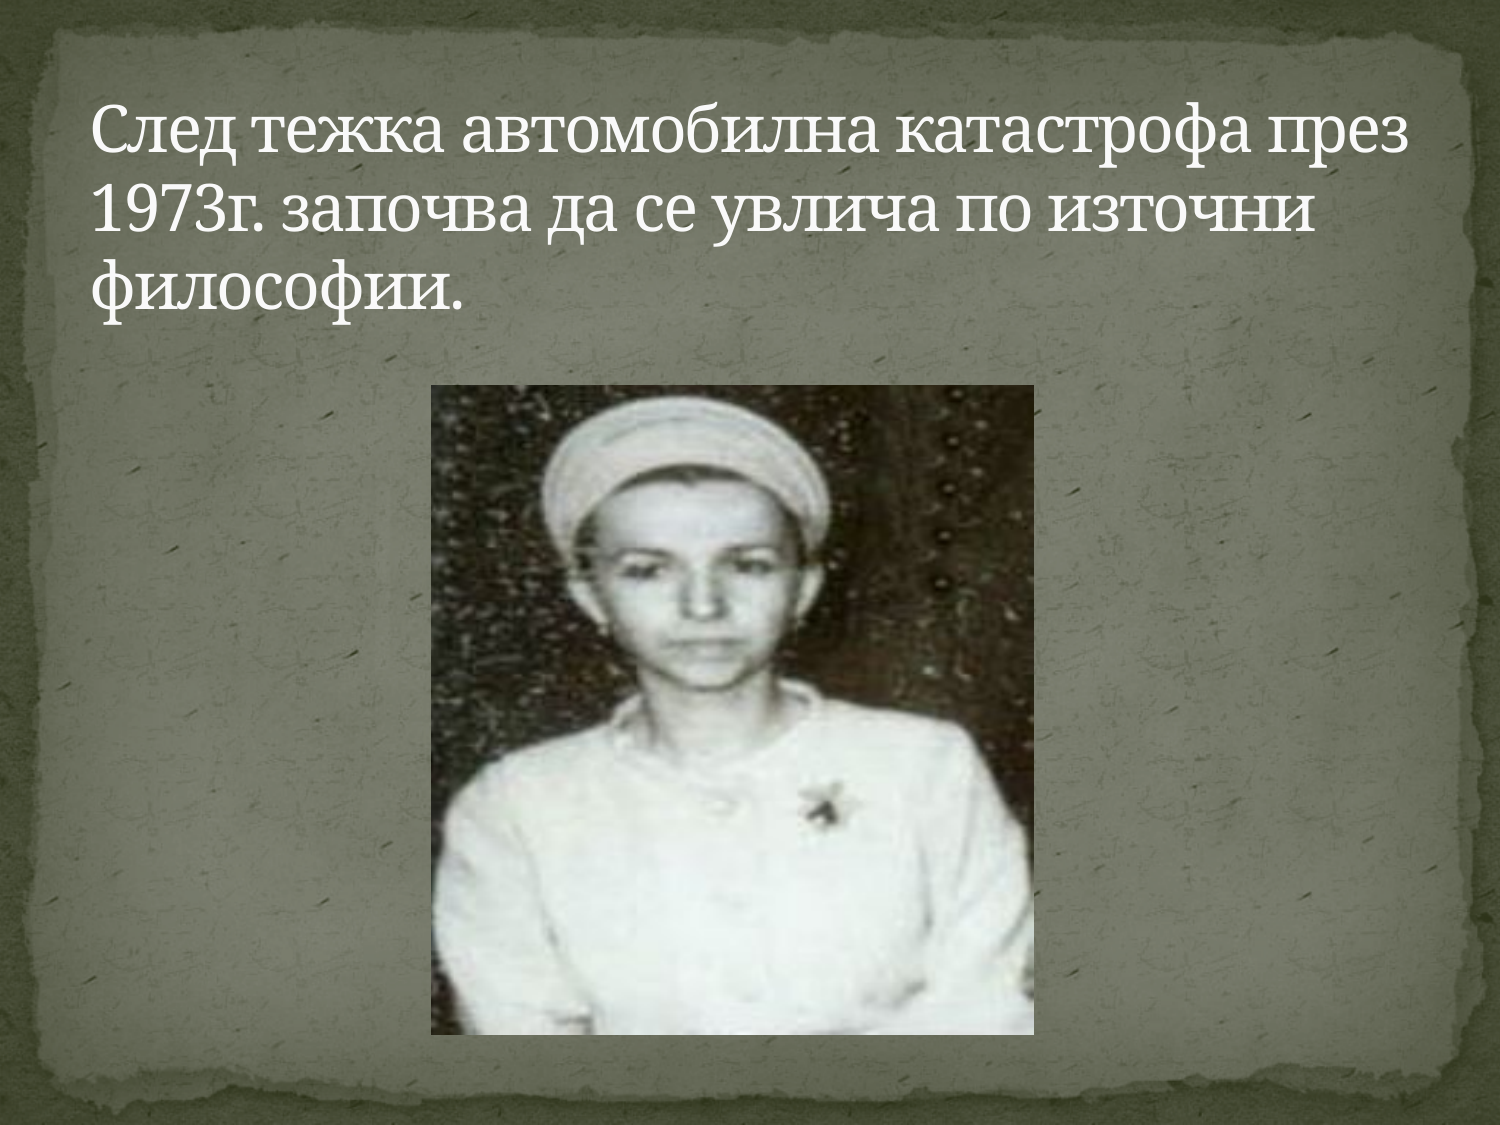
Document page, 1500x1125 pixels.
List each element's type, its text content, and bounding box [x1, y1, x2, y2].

title След тежка автомобилна катастрофа през 1973г. започва да се увлича по източни философии. [74, 78, 1425, 409]
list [432, 387, 1034, 1035]
